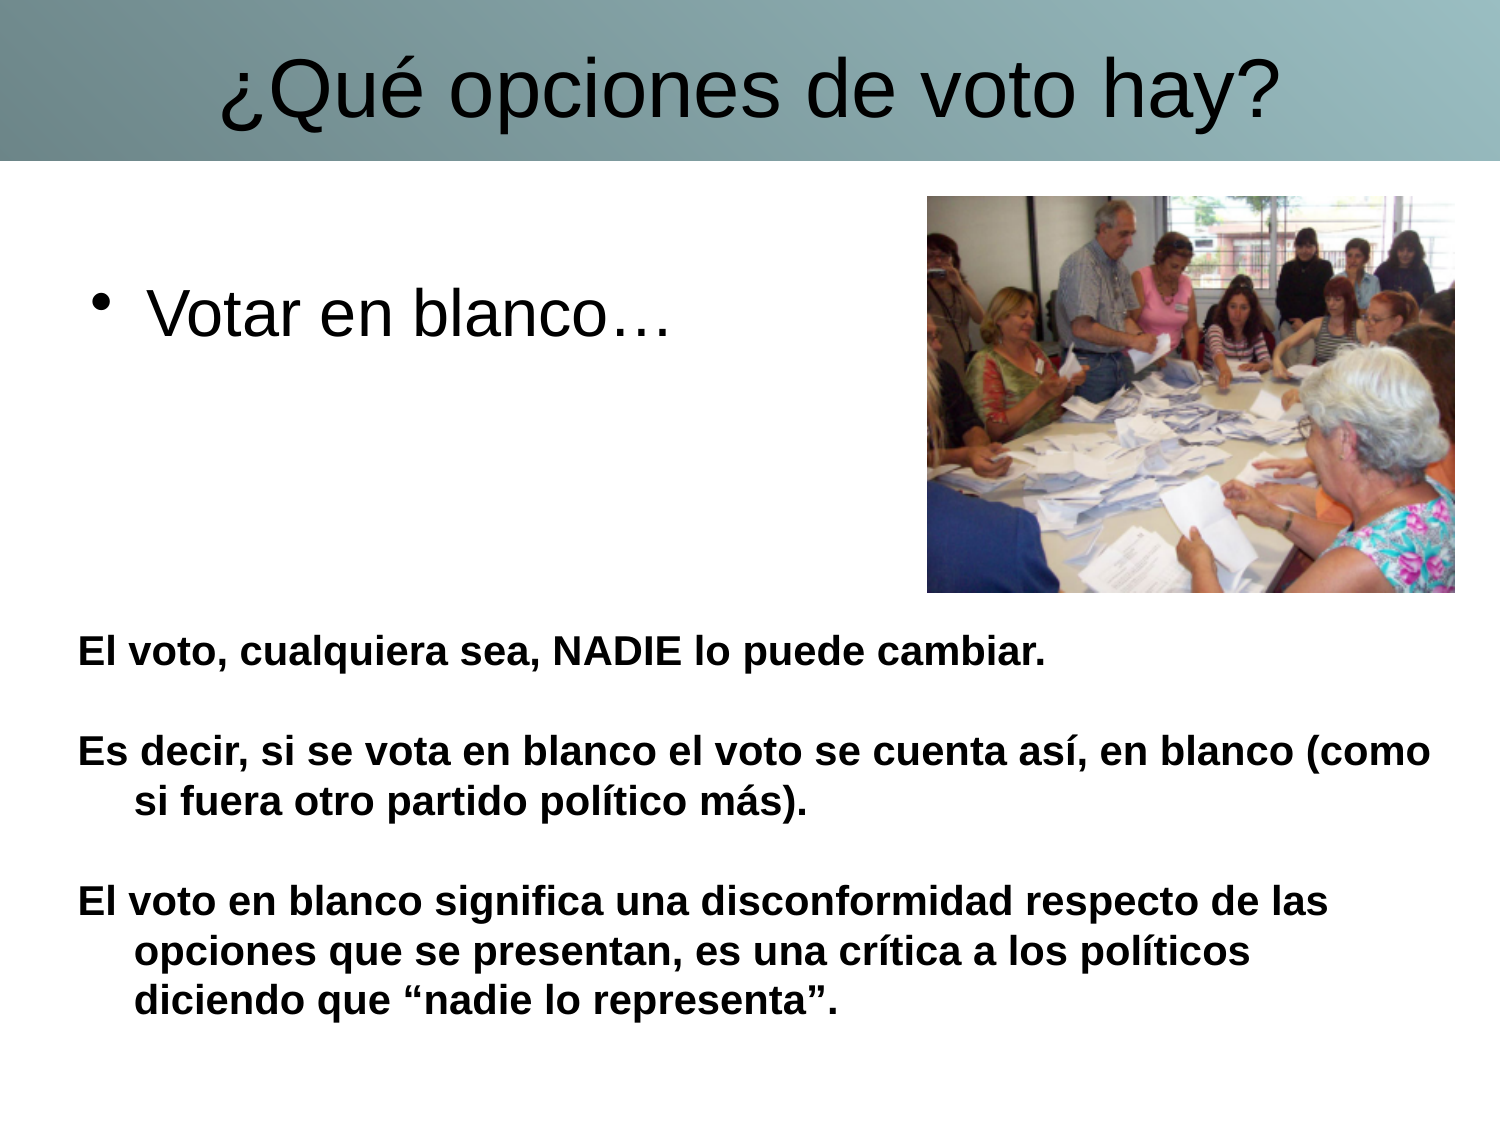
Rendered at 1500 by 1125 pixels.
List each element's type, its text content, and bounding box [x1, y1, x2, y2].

list Votar en blanco… [74, 262, 1426, 615]
text_box [0, 0, 1500, 163]
picture [926, 196, 1456, 593]
text_box El voto, cualquiera sea, NADIE lo puede cambiar. Es decir, si se vota en blanco el voto se cuenta así, en blanco (como si fuera otro partido político más). El voto en blanco significa una disconformidad respecto de las opciones que se presentan, es una crítica a los políticos diciendo que “nadie lo representa”. [63, 615, 1447, 1031]
title ¿Qué opciones de voto hay? [147, 6, 1353, 162]
